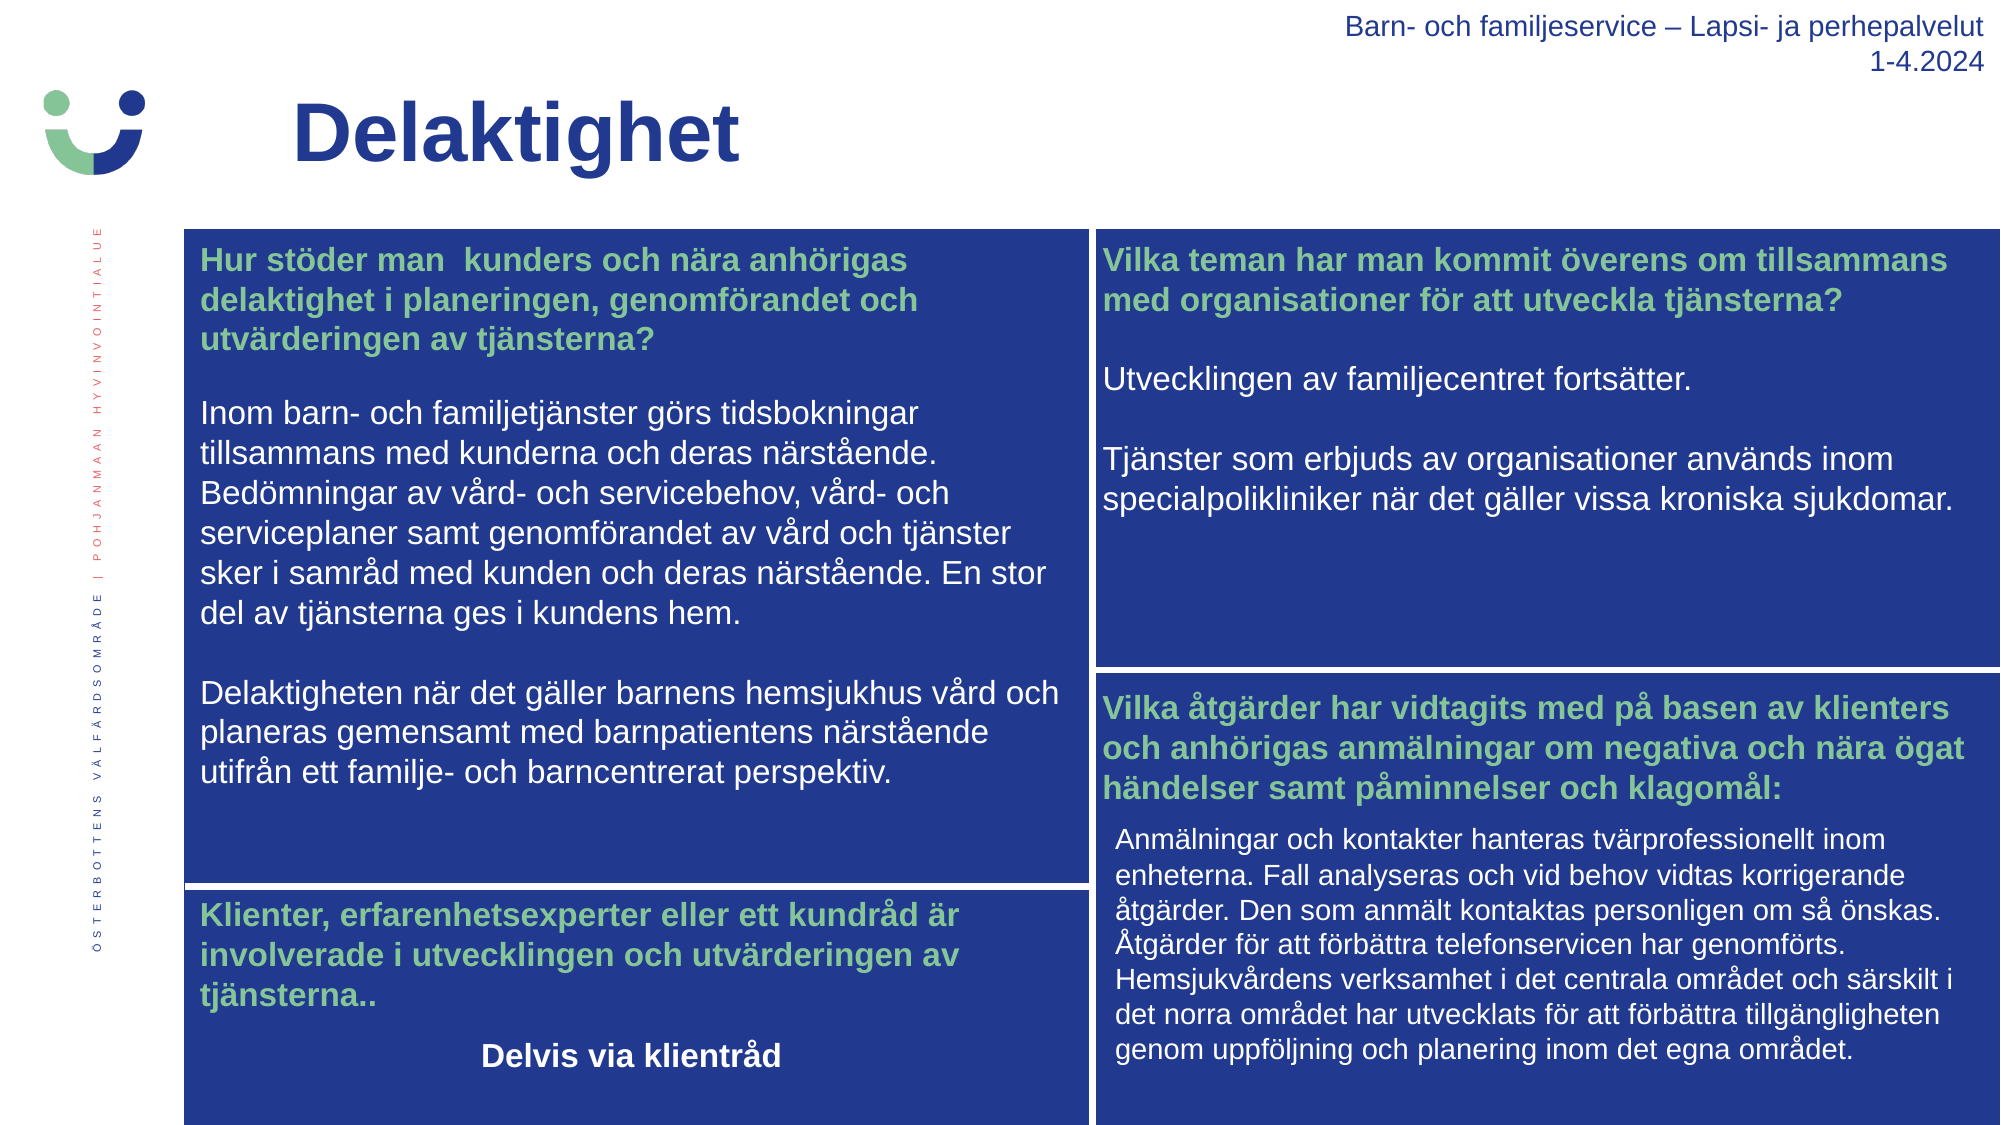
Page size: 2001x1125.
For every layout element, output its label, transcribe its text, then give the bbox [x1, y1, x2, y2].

text_box Klienter, erfarenhetsexperter eller ett kundråd är involverade i utvecklingen och utvärderingen av tjänsterna.. [185, 885, 1088, 1021]
text_box Delvis via klientråd [185, 1026, 1088, 1082]
text_box Vilka teman har man kommit överens om tillsammans med organisationer för att utveckla tjänsterna? Utvecklingen av familjecentret fortsätter. Tjänster som erbjuds av organisationer används inom specialpolikliniker när det gäller vissa kroniska sjukdomar. [1087, 230, 2000, 565]
text_box Barn- och familjeservice – Lapsi- ja perhepalvelut 1-4.2024 [1133, 0, 2000, 85]
text_box Inom barn- och familjetjänster görs tidsbokningar tillsammans med kunderna och deras närstående. Bedömningar av vård- och servicebehov, vård- och serviceplaner samt genomförandet av vård och tjänster sker i samråd med kunden och deras närstående. En stor del av tjänsterna ges i kundens hem. Delaktigheten när det gäller barnens hemsjukhus vård och planeras gemensamt med barnpatientens närstående utifrån ett familje- och barncentrerat perspektiv. [185, 383, 1088, 885]
text_box [1099, 328, 2000, 384]
text_box Anmälningar och kontakter hanteras tvärprofessionellt inom enheterna. Fall analyseras och vid behov vidtas korrigerande åtgärder. Den som anmält kontaktas personligen om så önskas. Åtgärder för att förbättra telefonservicen har genomförts. Hemsjukvårdens verksamhet i det centrala området och särskilt i det norra området har utvecklats för att förbättra tillgängligheten genom uppföljning och planering inom det egna området. [1099, 813, 2000, 1125]
text_box Hur stöder man kunders och nära anhörigas delaktighet i planeringen, genomförandet och utvärderingen av tjänsterna? [185, 230, 1087, 365]
title Delaktighet [277, 70, 1808, 198]
picture [43, 90, 145, 175]
text_box Vilka åtgärder har vidtagits med på basen av klienters och anhörigas anmälningar om negativa och nära ögat händelser samt påminnelser och klagomål: [1087, 679, 2000, 814]
